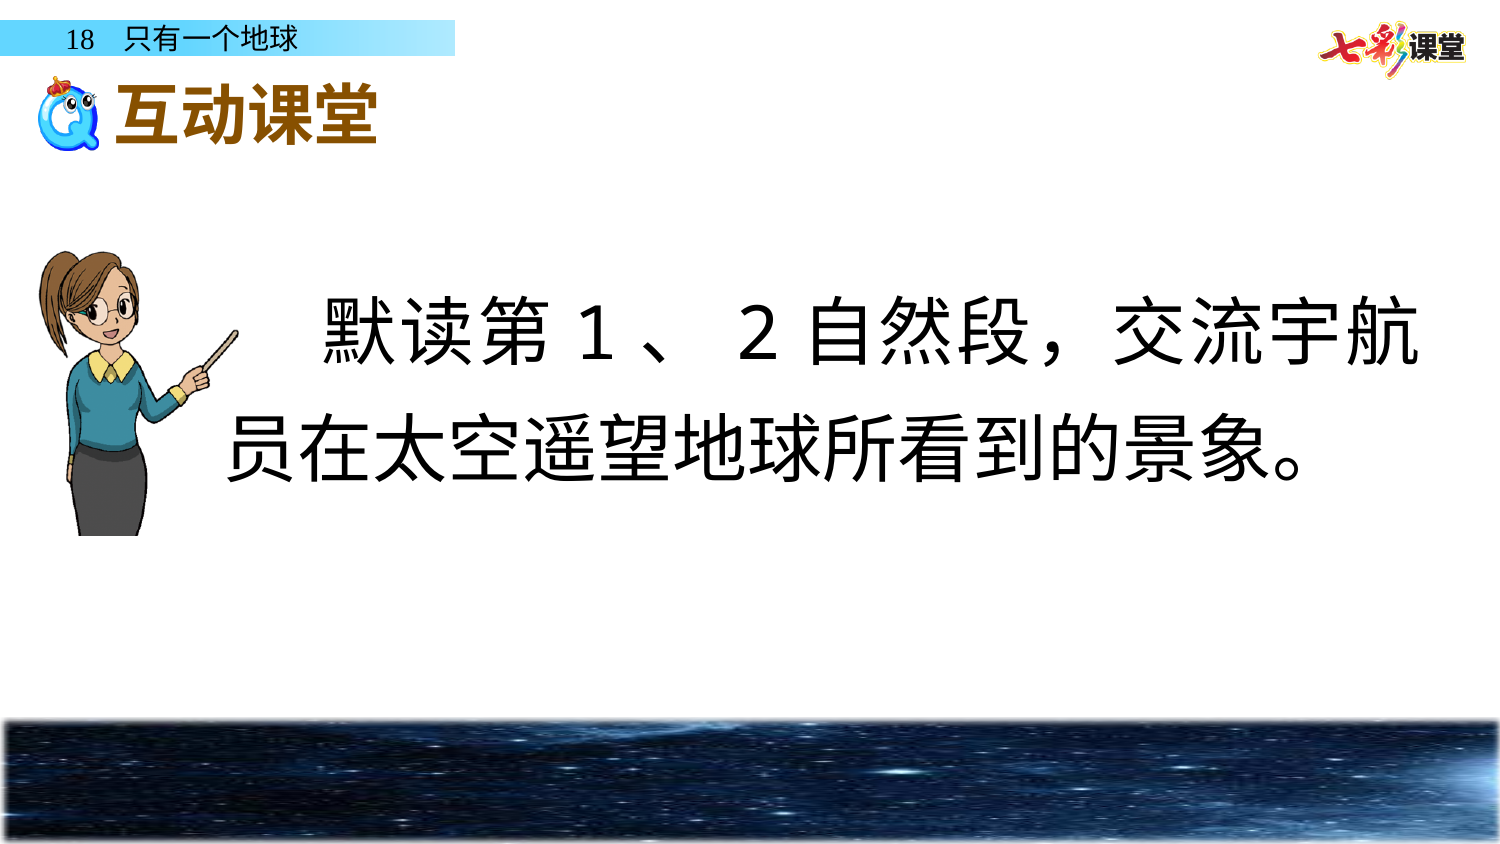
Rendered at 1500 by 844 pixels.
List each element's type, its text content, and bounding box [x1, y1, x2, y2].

text_box 默读第1、2自然段，交流宇航员在太空遥望地球所看到的景象。 [240, 250, 1436, 500]
picture [38, 250, 239, 537]
picture [9, 726, 1494, 836]
picture [38, 75, 100, 152]
picture [1316, 20, 1468, 80]
text_box 互动课堂 [102, 67, 420, 159]
